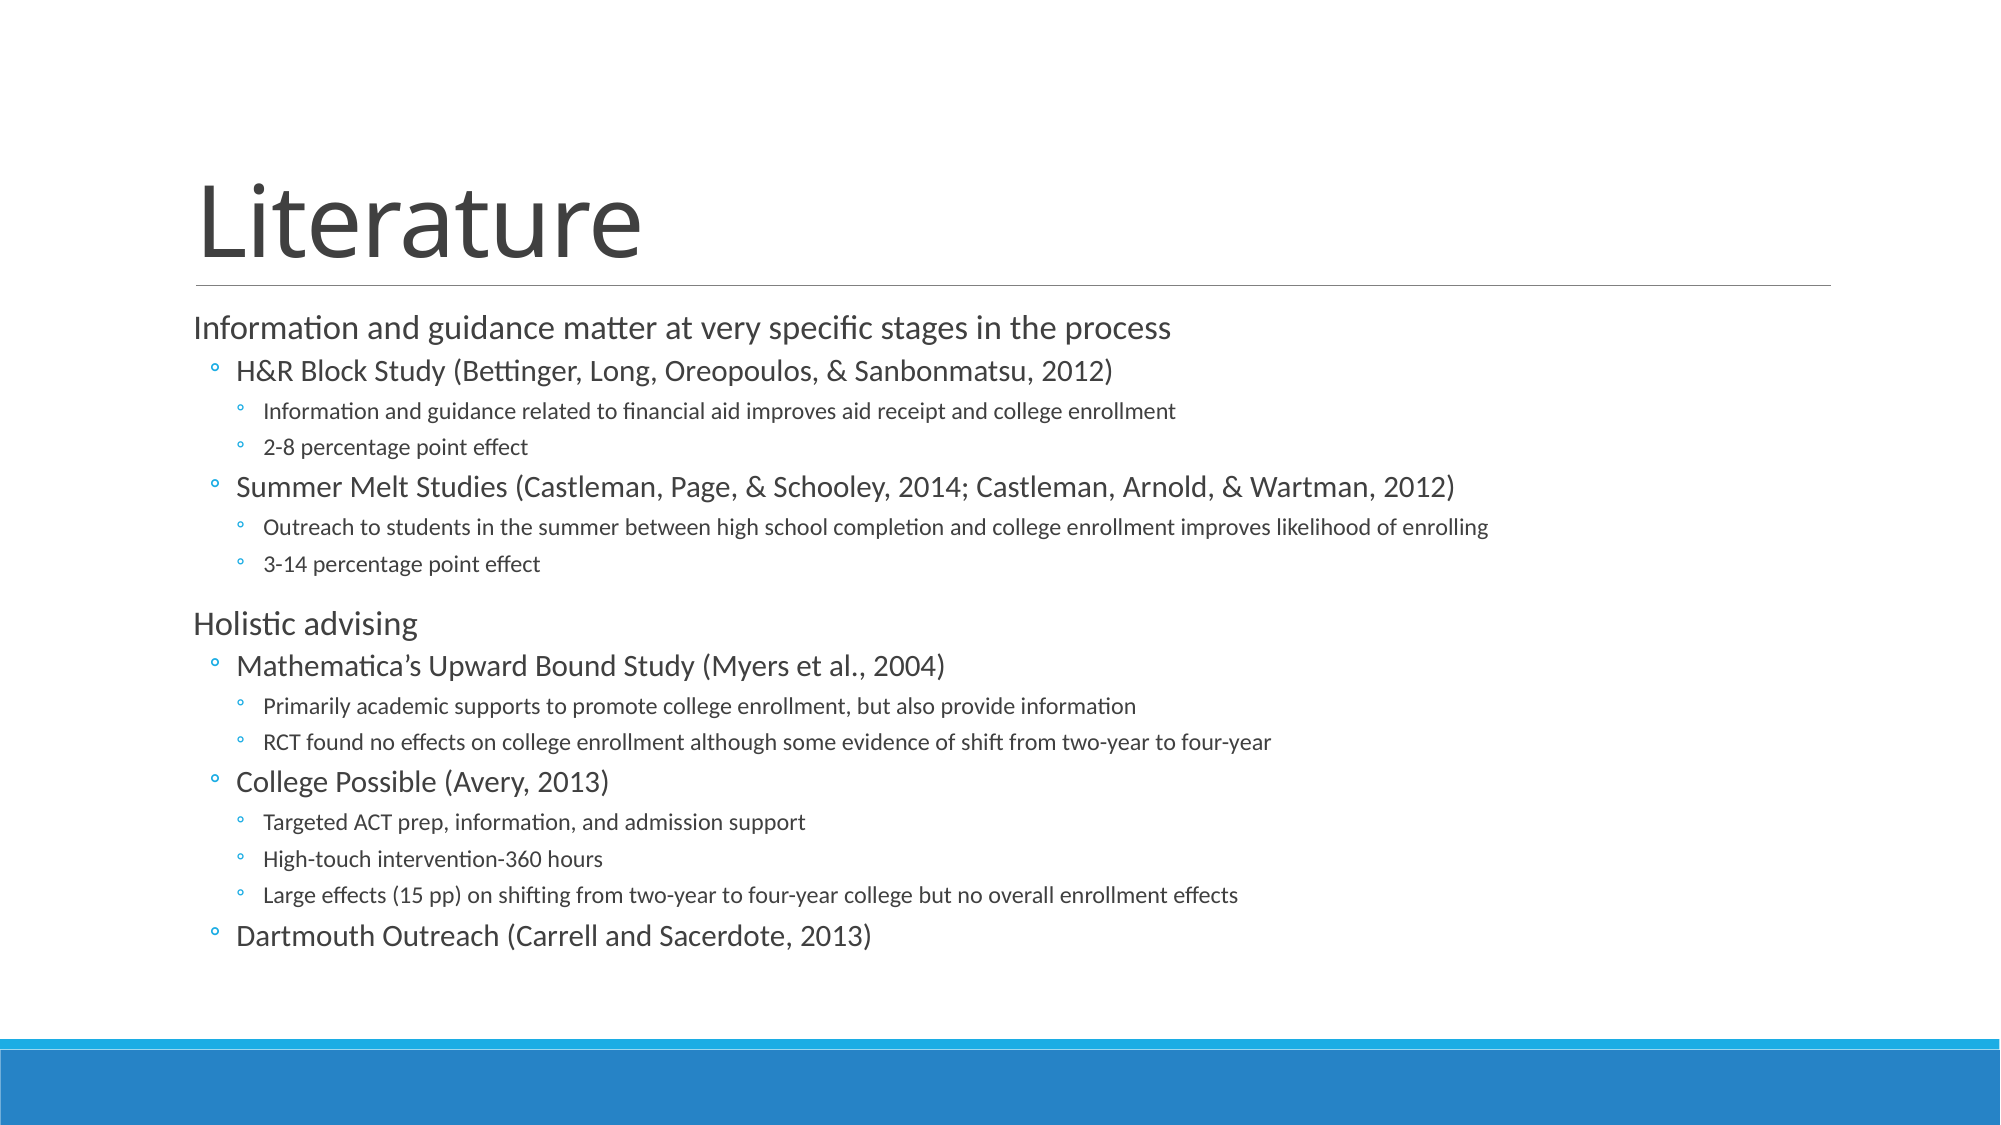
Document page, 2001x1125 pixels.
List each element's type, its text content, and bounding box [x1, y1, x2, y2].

list Information and guidance matter at very specific stages in the process H&R Block Study (Bettinger, Long, Oreopoulos, & Sanbonmatsu, 2012) Information and guidance related to financial aid improves aid receipt and college enrollment 2-8 percentage point effect Summer Melt Studies (Castleman, Page, & Schooley, 2014; Castleman, Arnold, & Wartman, 2012) Outreach to students in the summer between high school completion and college enrollment improves likelihood of enrolling 3-14 percentage point effect Holistic advising Mathematica’s Upward Bound Study (Myers et al., 2004) Primarily academic supports to promote college enrollment, but also provide information RCT found no effects on college enrollment although some evidence of shift from two-year to four-year College Possible (Avery, 2013) Targeted ACT prep, information, and admission support High-touch intervention-360 hours Large effects (15 pp) on shifting from two-year to four-year college but no overall enrollment effects Dartmouth Outreach (Carrell and Sacerdote, 2013) [180, 302, 1830, 963]
title Literature [180, 47, 1830, 285]
